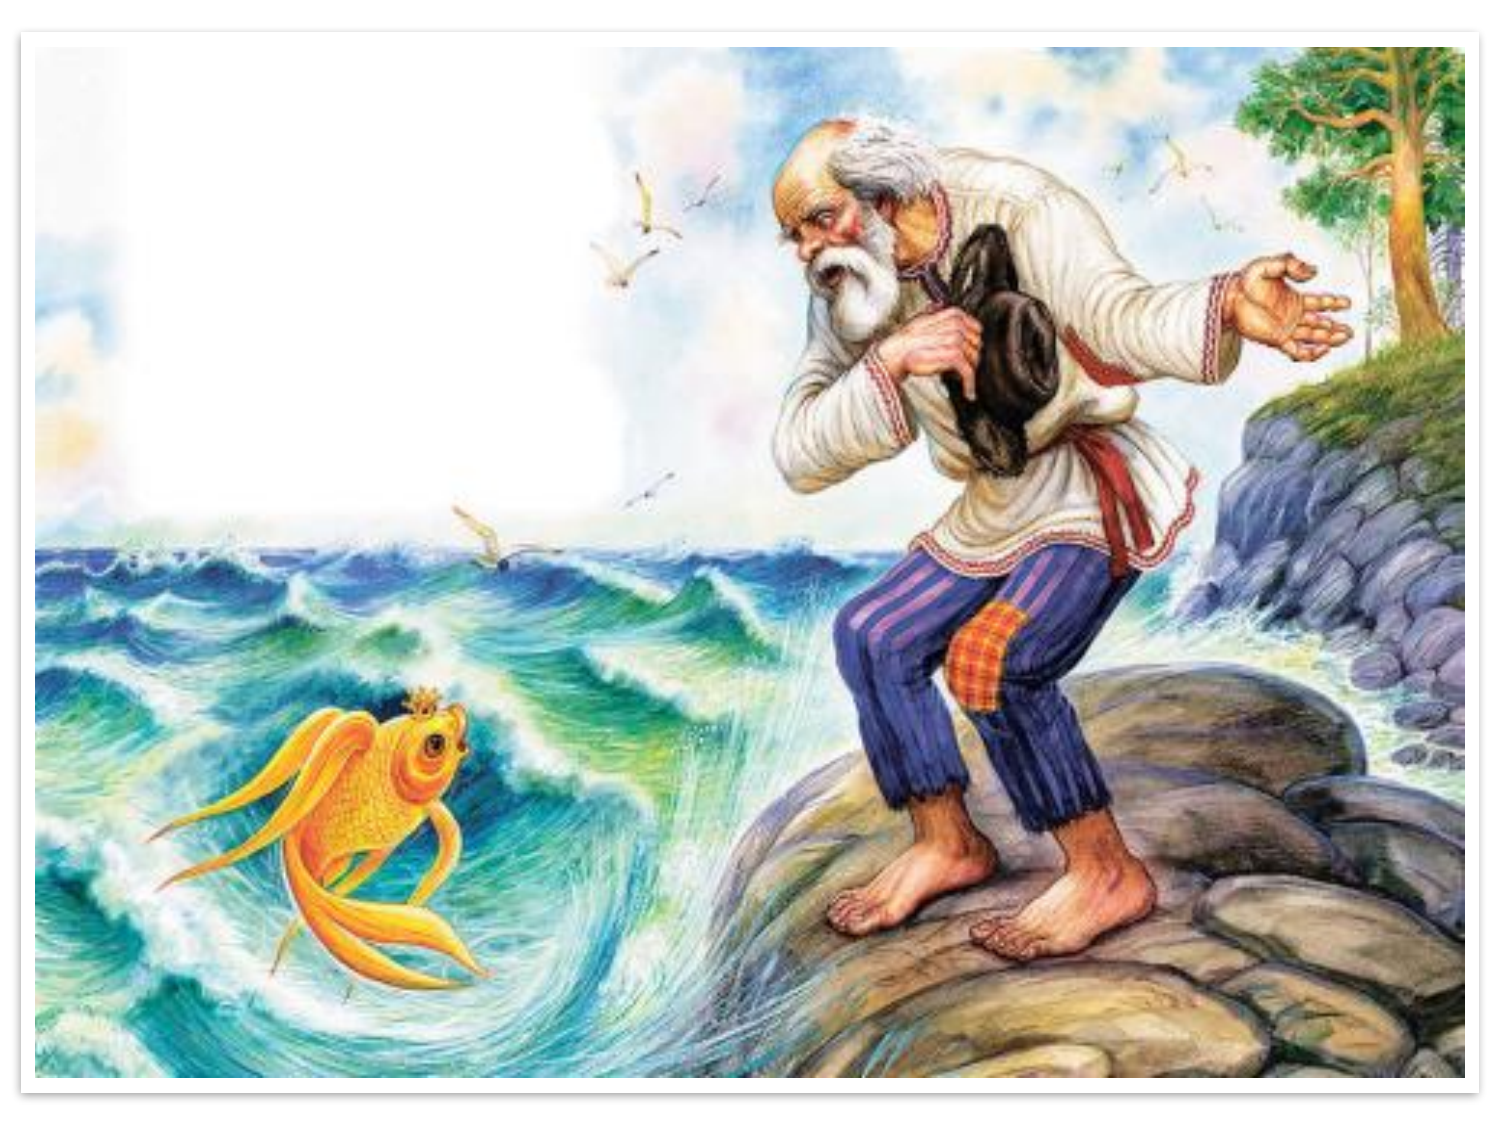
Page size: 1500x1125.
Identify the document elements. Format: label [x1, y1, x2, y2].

picture [34, 46, 1466, 1079]
